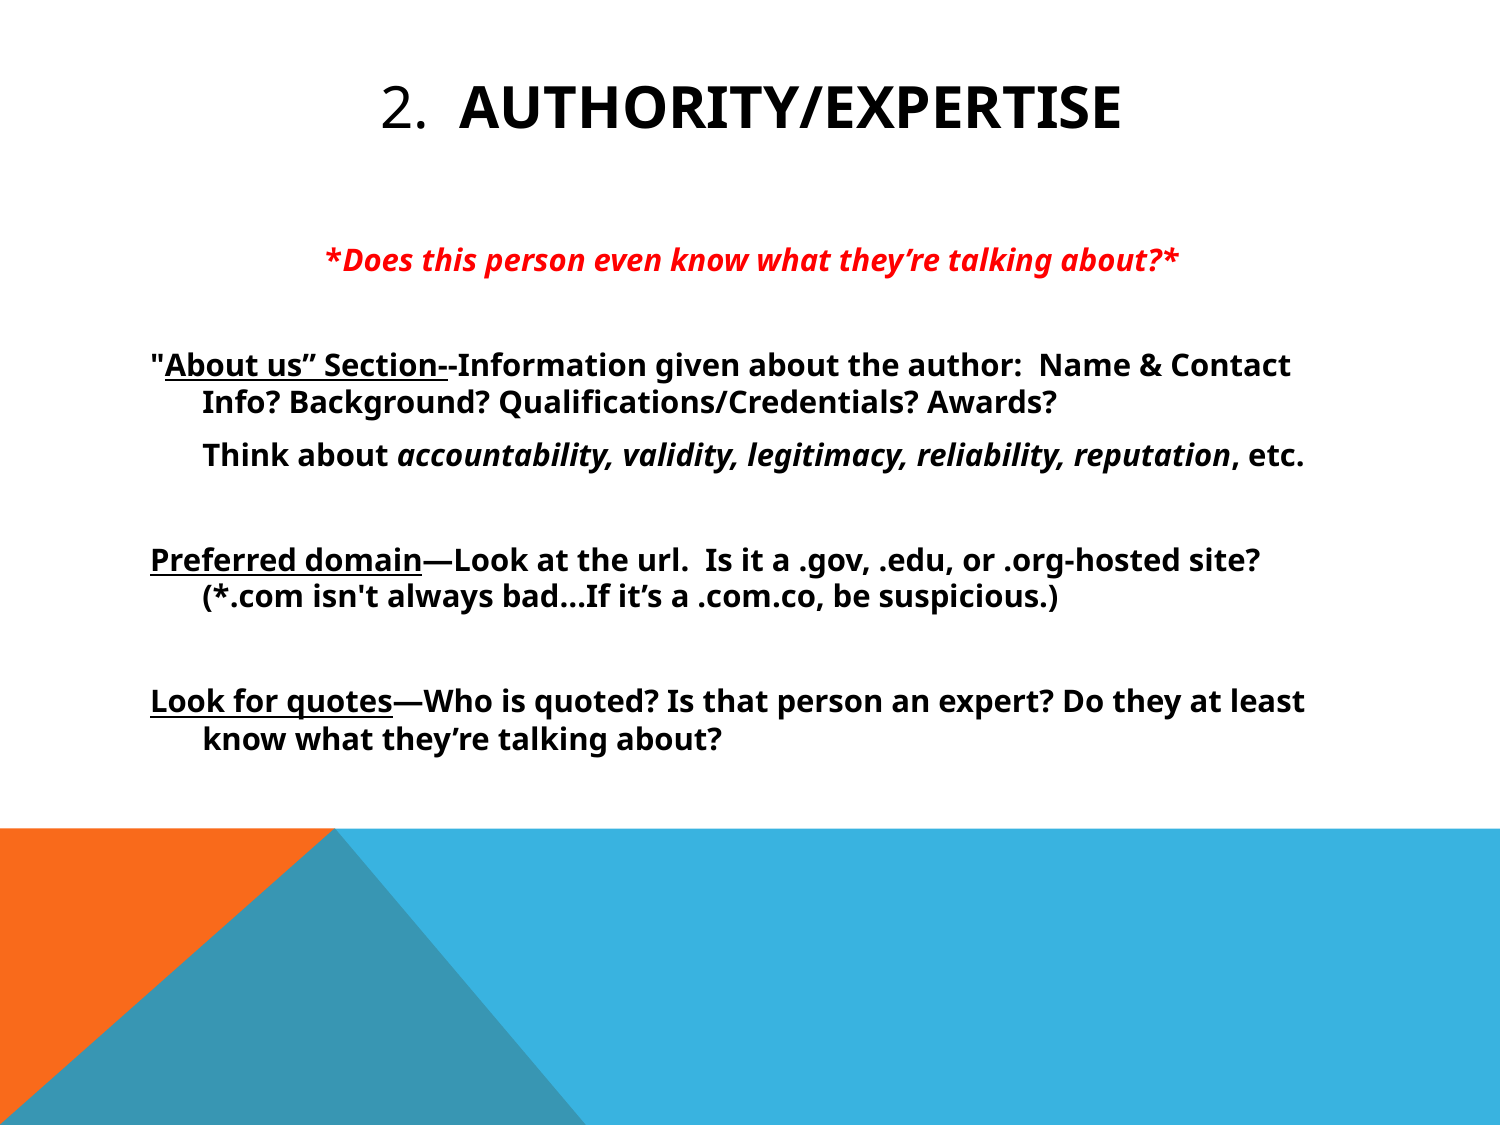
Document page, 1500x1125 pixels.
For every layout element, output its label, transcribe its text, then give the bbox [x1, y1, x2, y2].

list *Does this person even know what they’re talking about?* "About us” Section--Information given about the author: Name & Contact Info? Background? Qualifications/Credentials? Awards? Think about accountability, validity, legitimacy, reliability, reputation, etc. Preferred domain—Look at the url. Is it a .gov, .edu, or .org-hosted site? (*.com isn't always bad…If it’s a .com.co, be suspicious.) Look for quotes—Who is quoted? Is that person an expert? Do they at least know what they’re talking about? [135, 180, 1369, 768]
title 2. Authority/expertise [135, 60, 1369, 150]
